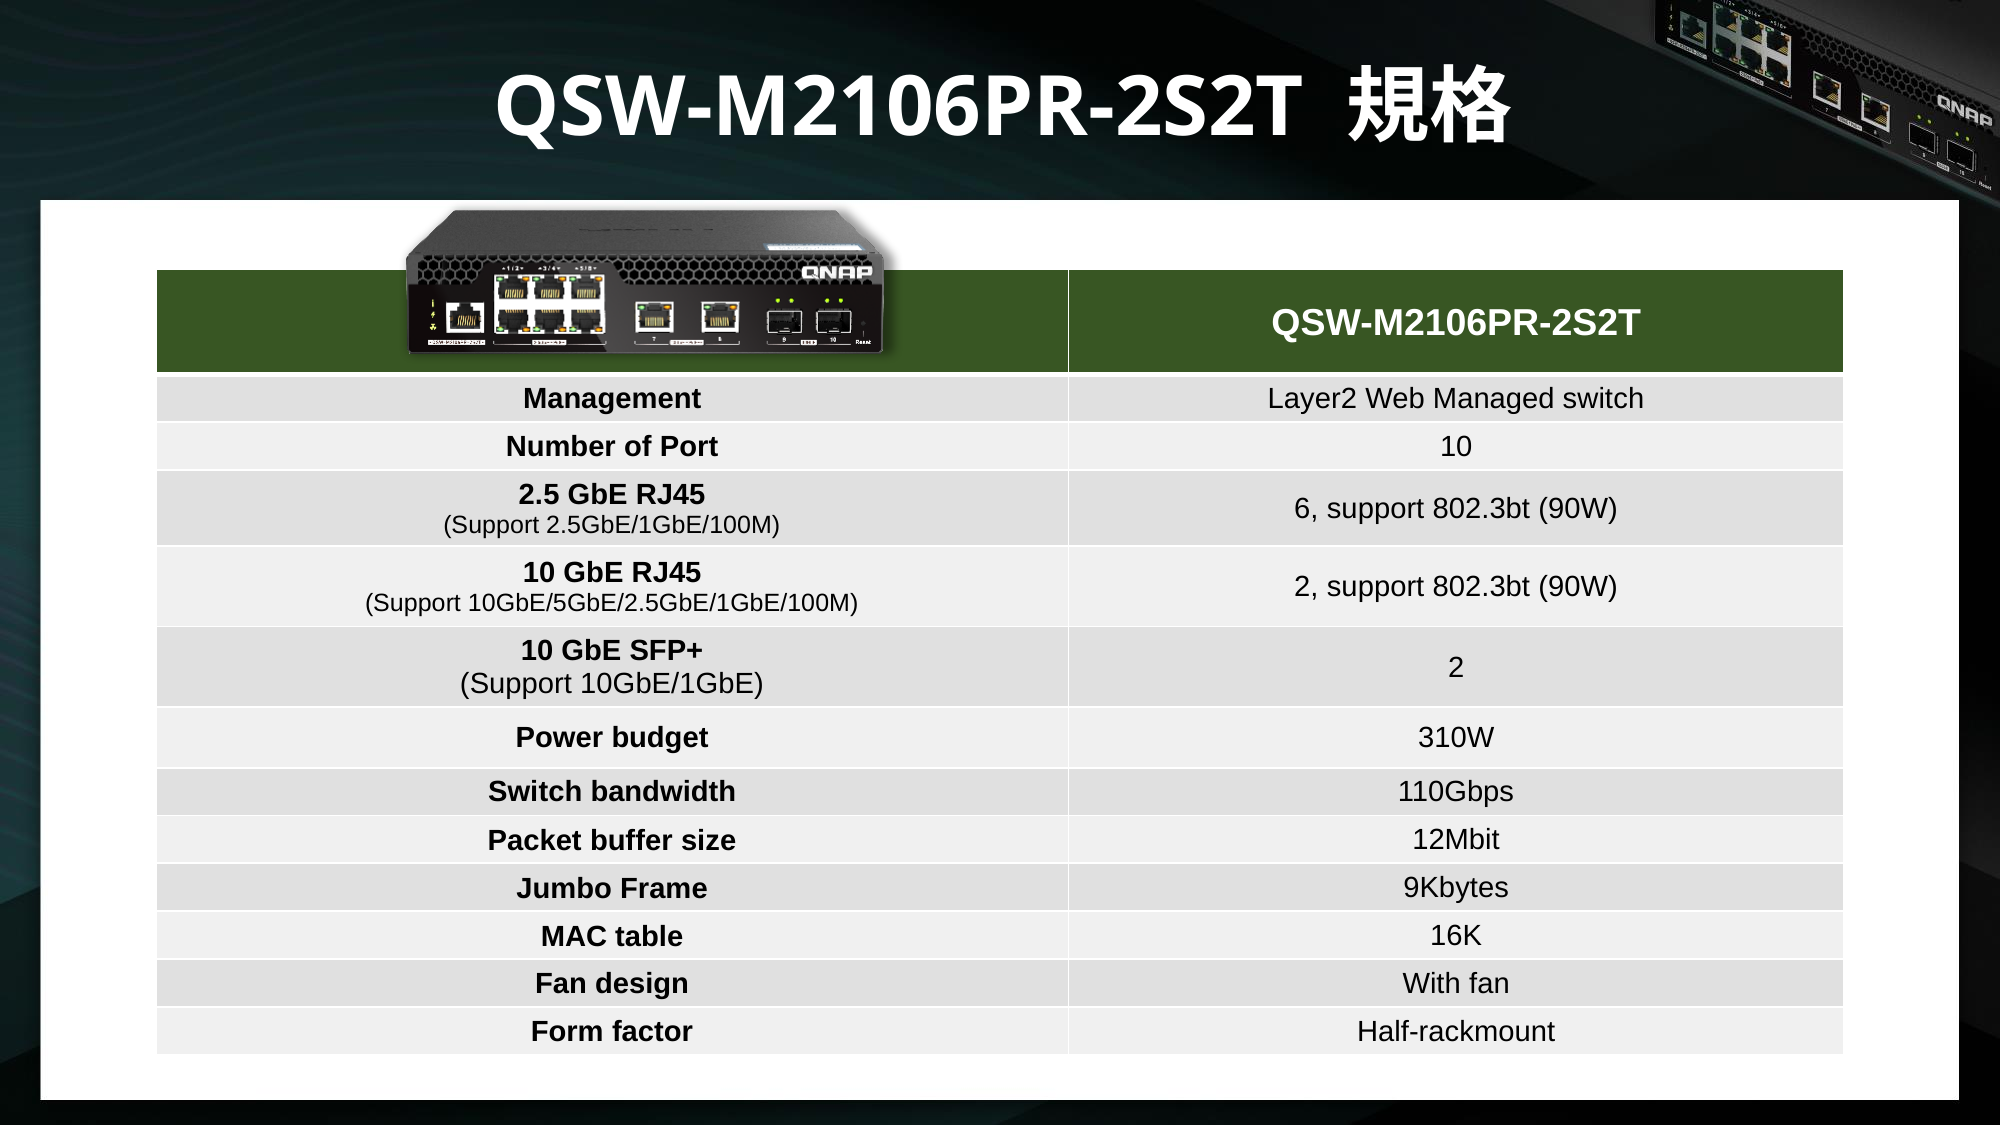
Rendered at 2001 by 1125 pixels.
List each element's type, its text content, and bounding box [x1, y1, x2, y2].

table_cell With fan [1069, 960, 1843, 1006]
table_cell 2.5 GbE RJ45 (Support 2.5GbE/1GbE/100M) [157, 471, 1068, 545]
table_cell 16K [1069, 912, 1843, 958]
table_cell Half-rackmount [1069, 1008, 1843, 1054]
table_cell 10 [1069, 423, 1843, 469]
table_header [157, 270, 1068, 372]
table_cell 2 [1069, 627, 1843, 706]
title QSW-M2106PR-2S2T 規格 [44, 0, 1962, 217]
table_cell 310W [1069, 708, 1843, 767]
table_cell 2, support 802.3bt (90W) [1069, 547, 1843, 626]
table_cell Management [157, 377, 1068, 421]
table_cell Packet buffer size​ [157, 816, 1068, 862]
table_cell Switch bandwidth [157, 769, 1068, 815]
table_cell 10 GbE SFP+ (Support 10GbE/1GbE) [157, 627, 1068, 706]
table_cell Fan design [157, 960, 1068, 1006]
table_cell Form factor [157, 1008, 1068, 1054]
table_cell 12Mbit [1069, 816, 1843, 862]
table_cell Power budget [157, 708, 1068, 767]
table_cell 6, support 802.3bt (90W) [1069, 471, 1843, 545]
picture [0, 0, 2000, 1125]
table_cell MAC table [157, 912, 1068, 958]
table_cell 9Kbytes [1069, 864, 1843, 910]
table_cell Jumbo Frame​ [157, 864, 1068, 910]
table_cell Layer2 Web Managed switch [1069, 377, 1843, 421]
table_cell Number of Port [157, 423, 1068, 469]
table_header QSW-M2106PR-2S2T [1069, 270, 1843, 372]
table_cell 110Gbps [1069, 769, 1843, 815]
table_cell 10 GbE RJ45 (Support 10GbE/5GbE/2.5GbE/1GbE/100M) [157, 547, 1068, 626]
